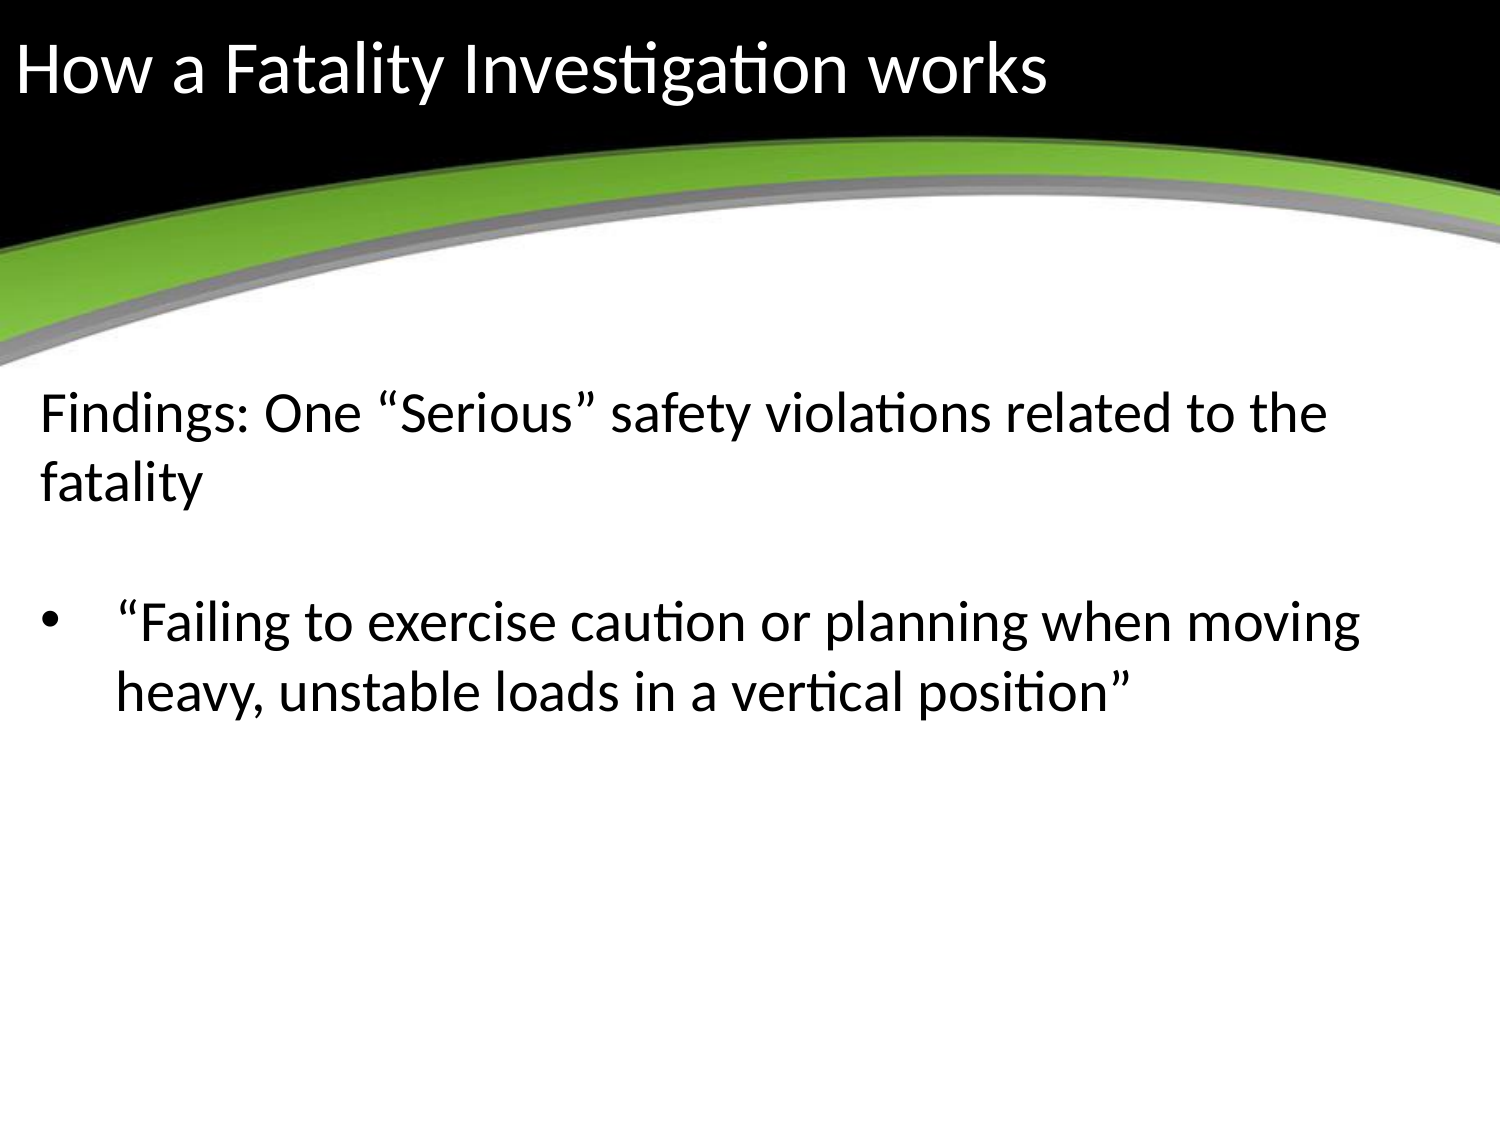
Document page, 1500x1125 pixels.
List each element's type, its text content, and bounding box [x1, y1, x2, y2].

picture [0, 0, 1500, 1125]
text_box Findings: One “Serious” safety violations related to the fatality “Failing to exercise caution or planning when moving heavy, unstable loads in a vertical position” [25, 366, 1389, 801]
title How a Fatality Investigation works [0, 0, 1294, 218]
